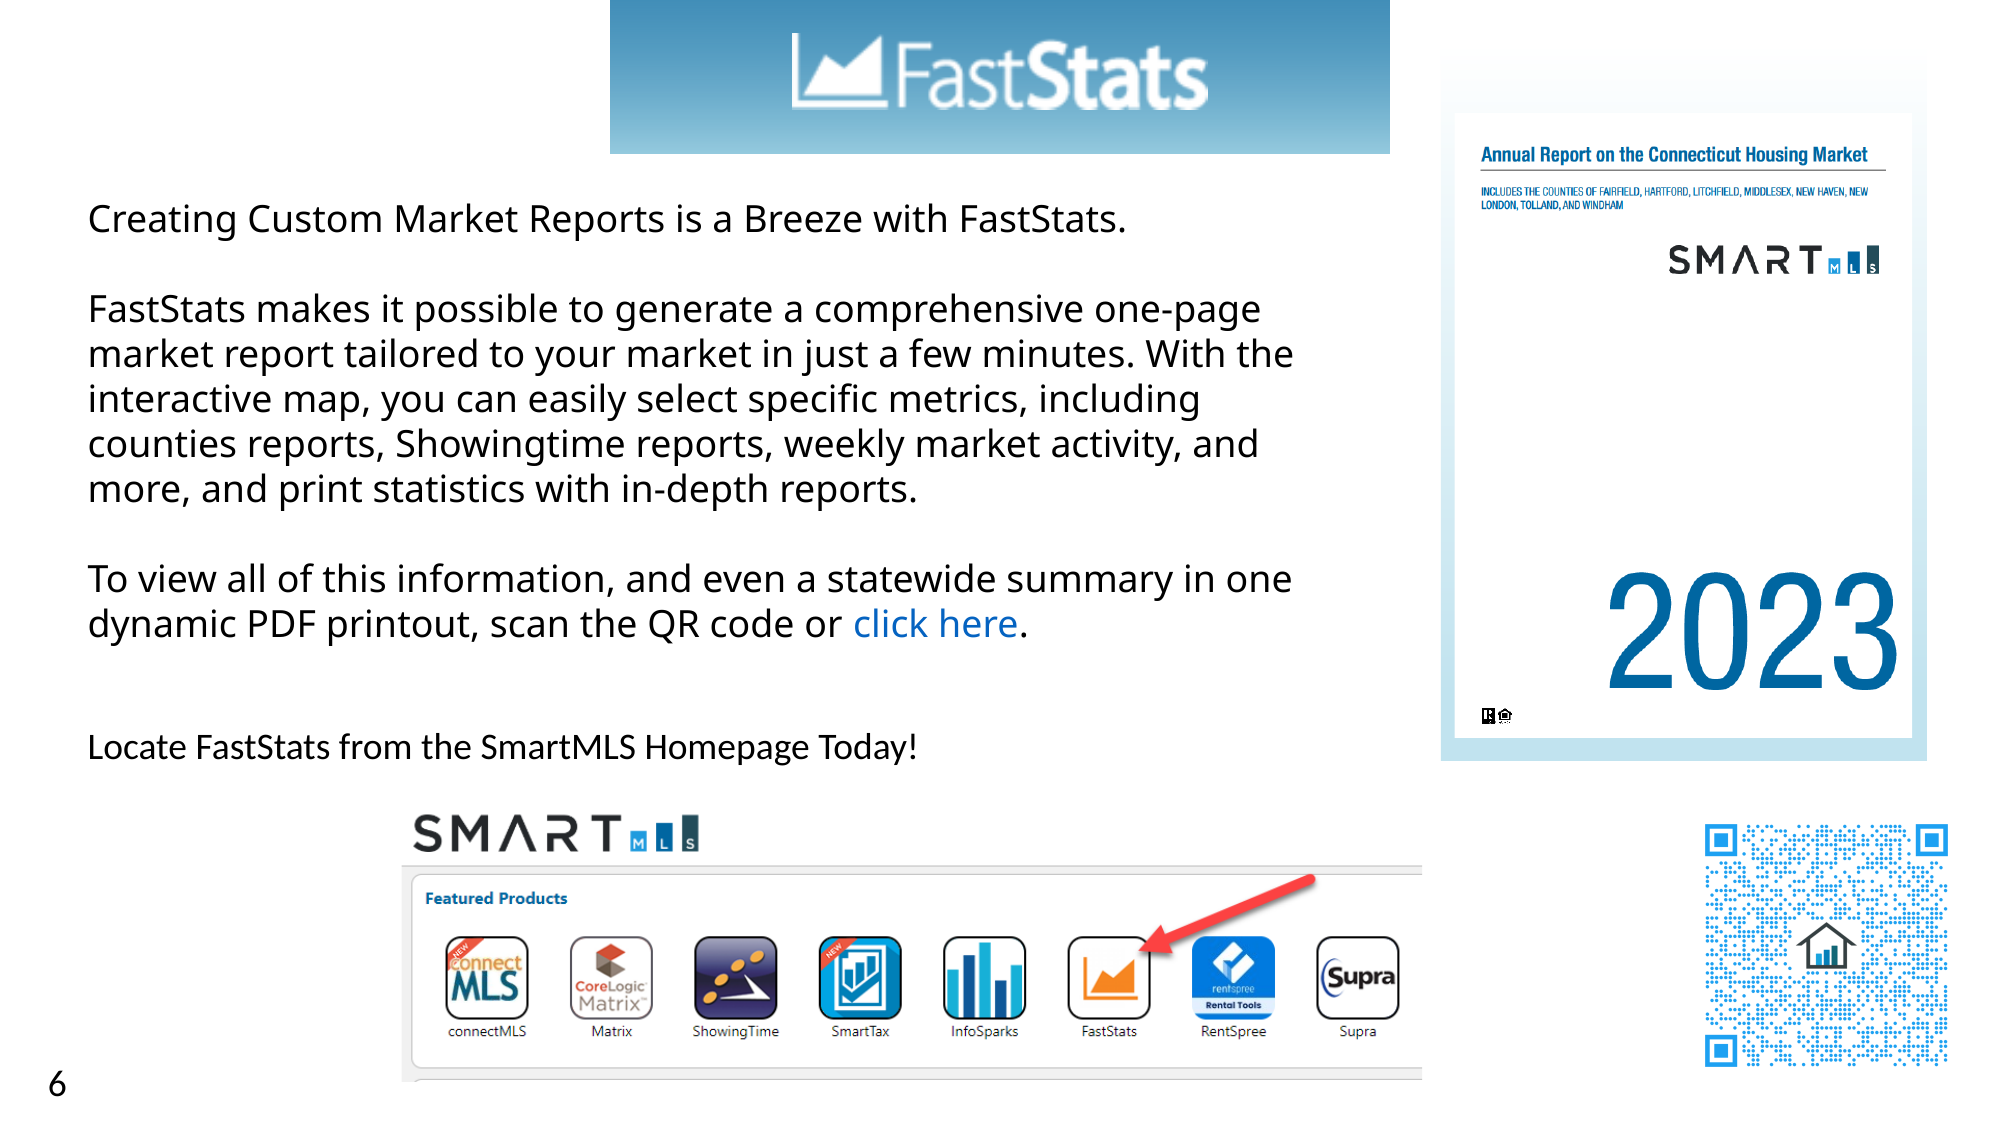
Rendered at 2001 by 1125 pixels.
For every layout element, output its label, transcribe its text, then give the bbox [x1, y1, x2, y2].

picture [1693, 812, 1963, 1082]
text_box Creating Custom Market Reports is a Breeze with FastStats. FastStats makes it possible to generate a comprehensive one-page market report tailored to your market in just a few minutes. With the interactive map, you can easily select specific metrics, including counties reports, Showingtime reports, weekly market activity, and more, and print statistics with in-depth reports. To view all of this information, and even a statewide summary in one dynamic PDF printout, scan the QR code or click here. [72, 188, 1318, 704]
text_box [1440, 42, 1928, 761]
text_box Locate FastStats from the SmartMLS Homepage Today! [72, 714, 1398, 820]
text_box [1454, 113, 1913, 738]
picture [792, 33, 1208, 110]
text_box [610, 0, 1390, 154]
text_box 6 [10, 1051, 105, 1112]
picture [401, 802, 1423, 1082]
